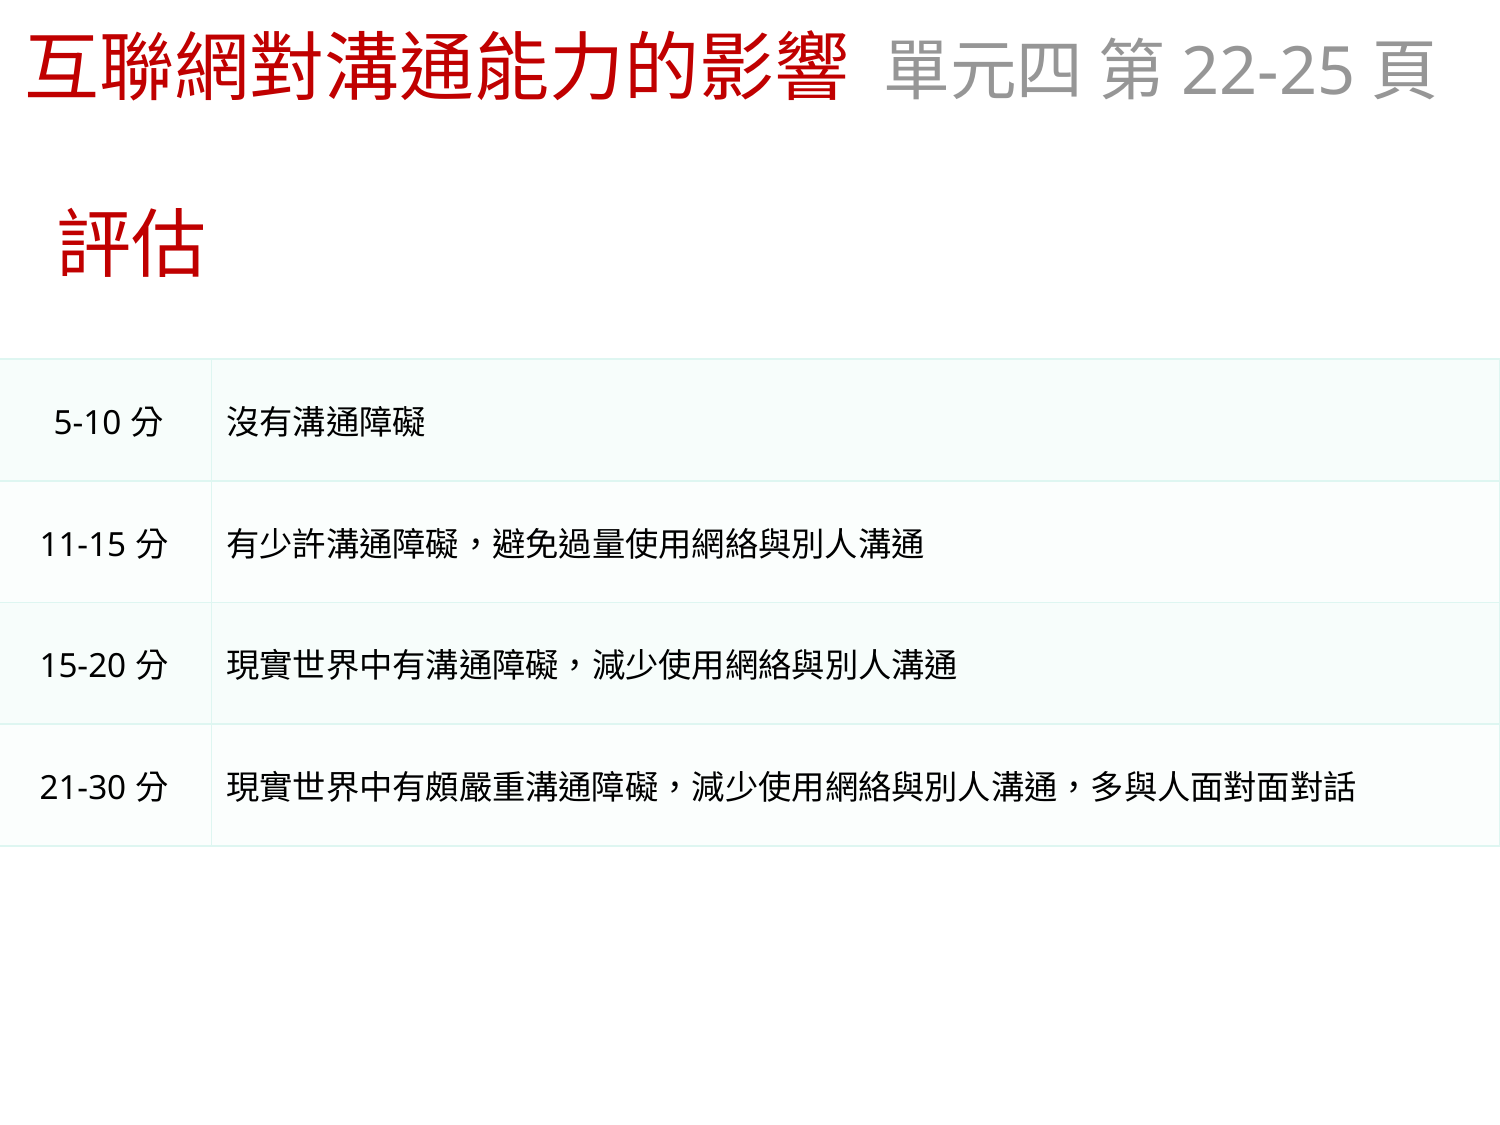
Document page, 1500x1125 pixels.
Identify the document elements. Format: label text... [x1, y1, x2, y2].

text_box 評估 [41, 203, 1292, 279]
table_cell 現實世界中有頗嚴重溝通障礙，減少使用網絡與別人溝通，多與人面對面對話 [212, 725, 1499, 845]
table_cell 11-15分 [0, 482, 211, 602]
table_cell 21-30分 [0, 725, 211, 845]
table_header 5-10分 [0, 360, 211, 480]
title 互聯網對溝通能力的影響 單元四 第22-25頁 [0, 7, 1485, 121]
table_cell 15-20分 [0, 603, 211, 723]
table_cell 現實世界中有溝通障礙，減少使用網絡與別人溝通 [212, 603, 1499, 723]
table_cell 有少許溝通障礙，避免過量使用網絡與別人溝通 [212, 482, 1499, 602]
table_header 沒有溝通障礙 [212, 360, 1499, 480]
